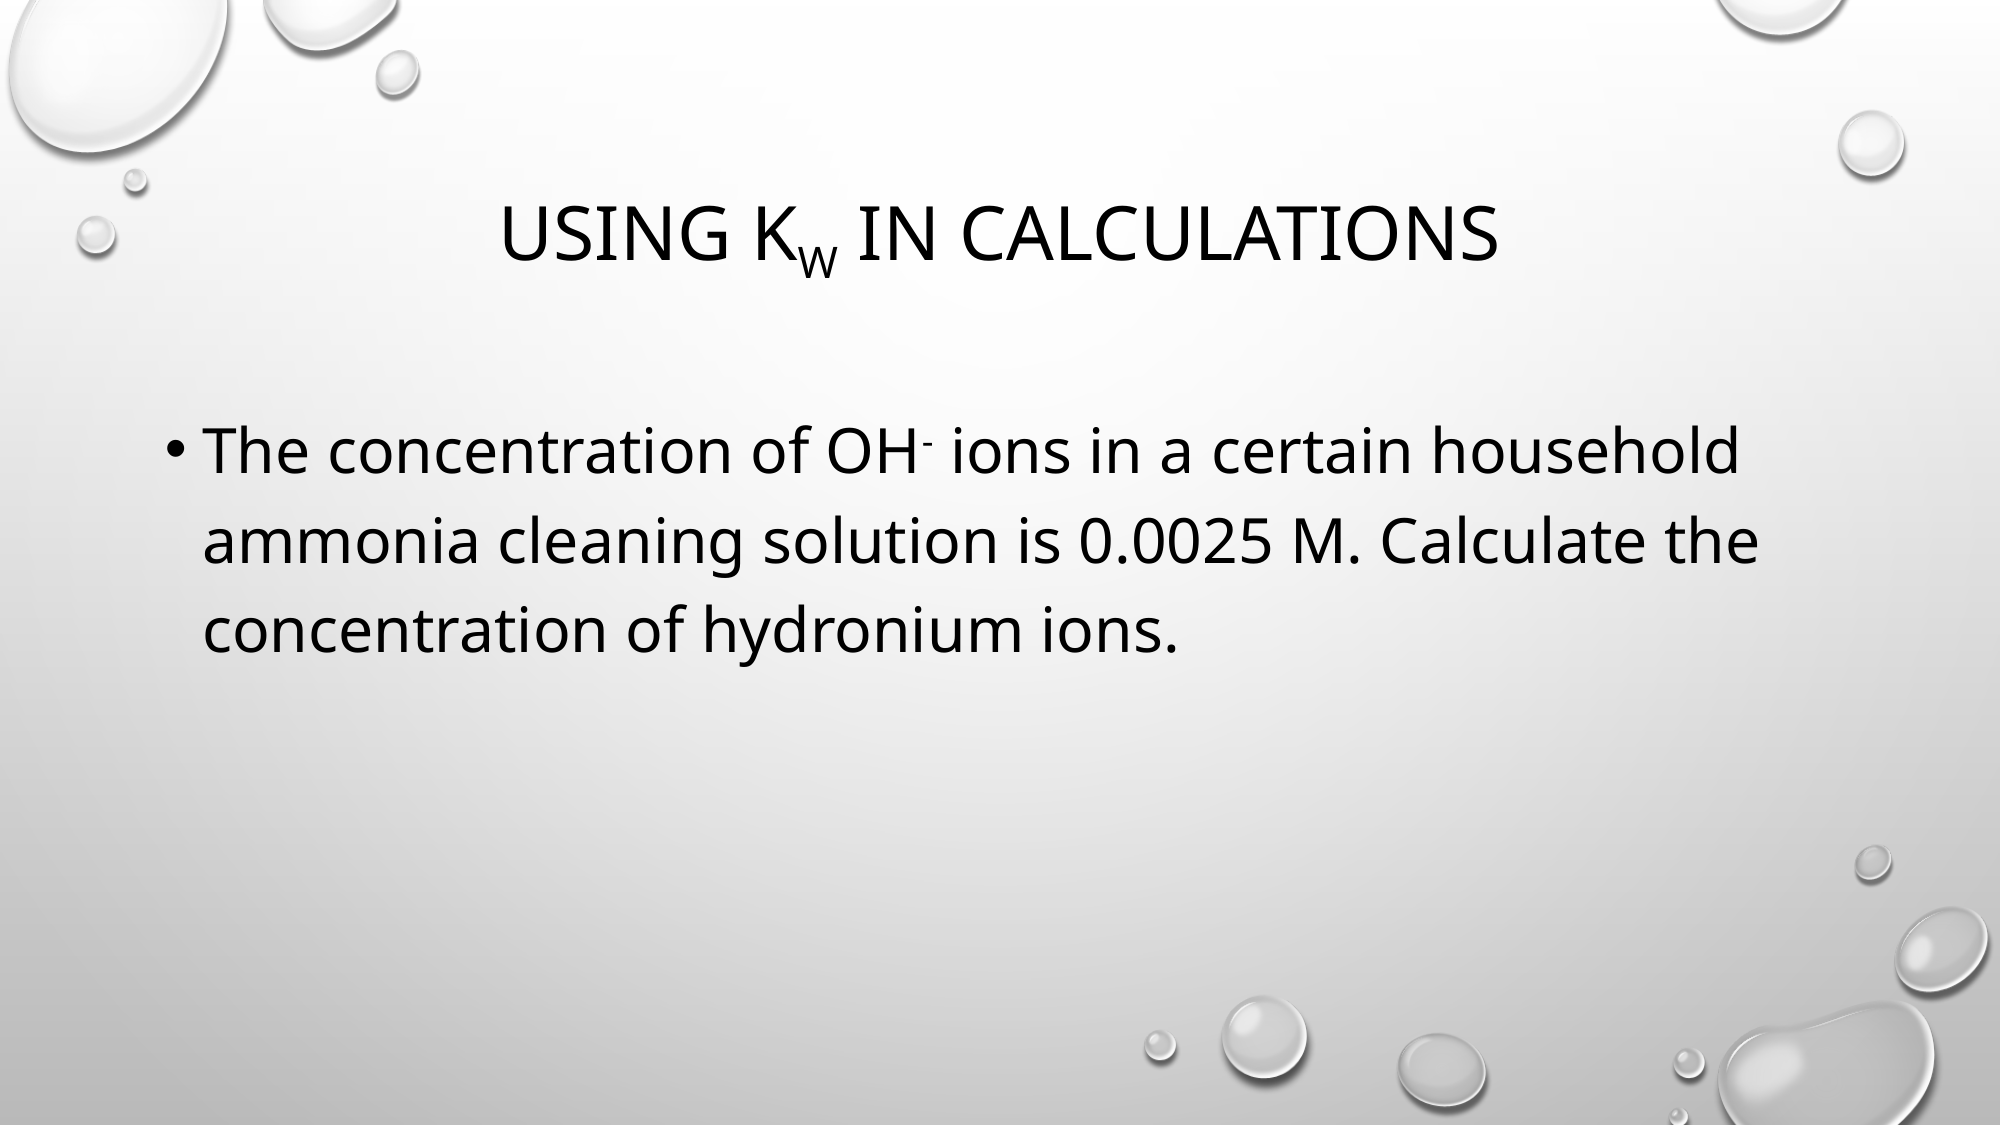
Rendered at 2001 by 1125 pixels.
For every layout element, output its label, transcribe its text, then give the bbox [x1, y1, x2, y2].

picture [0, 0, 2000, 1125]
title USING KW IN CALCULATIONS [149, 101, 1851, 364]
list The concentration of OH- ions in a certain household ammonia cleaning solution is 0.0025 M. Calculate the concentration of hydronium ions. [149, 388, 1850, 950]
